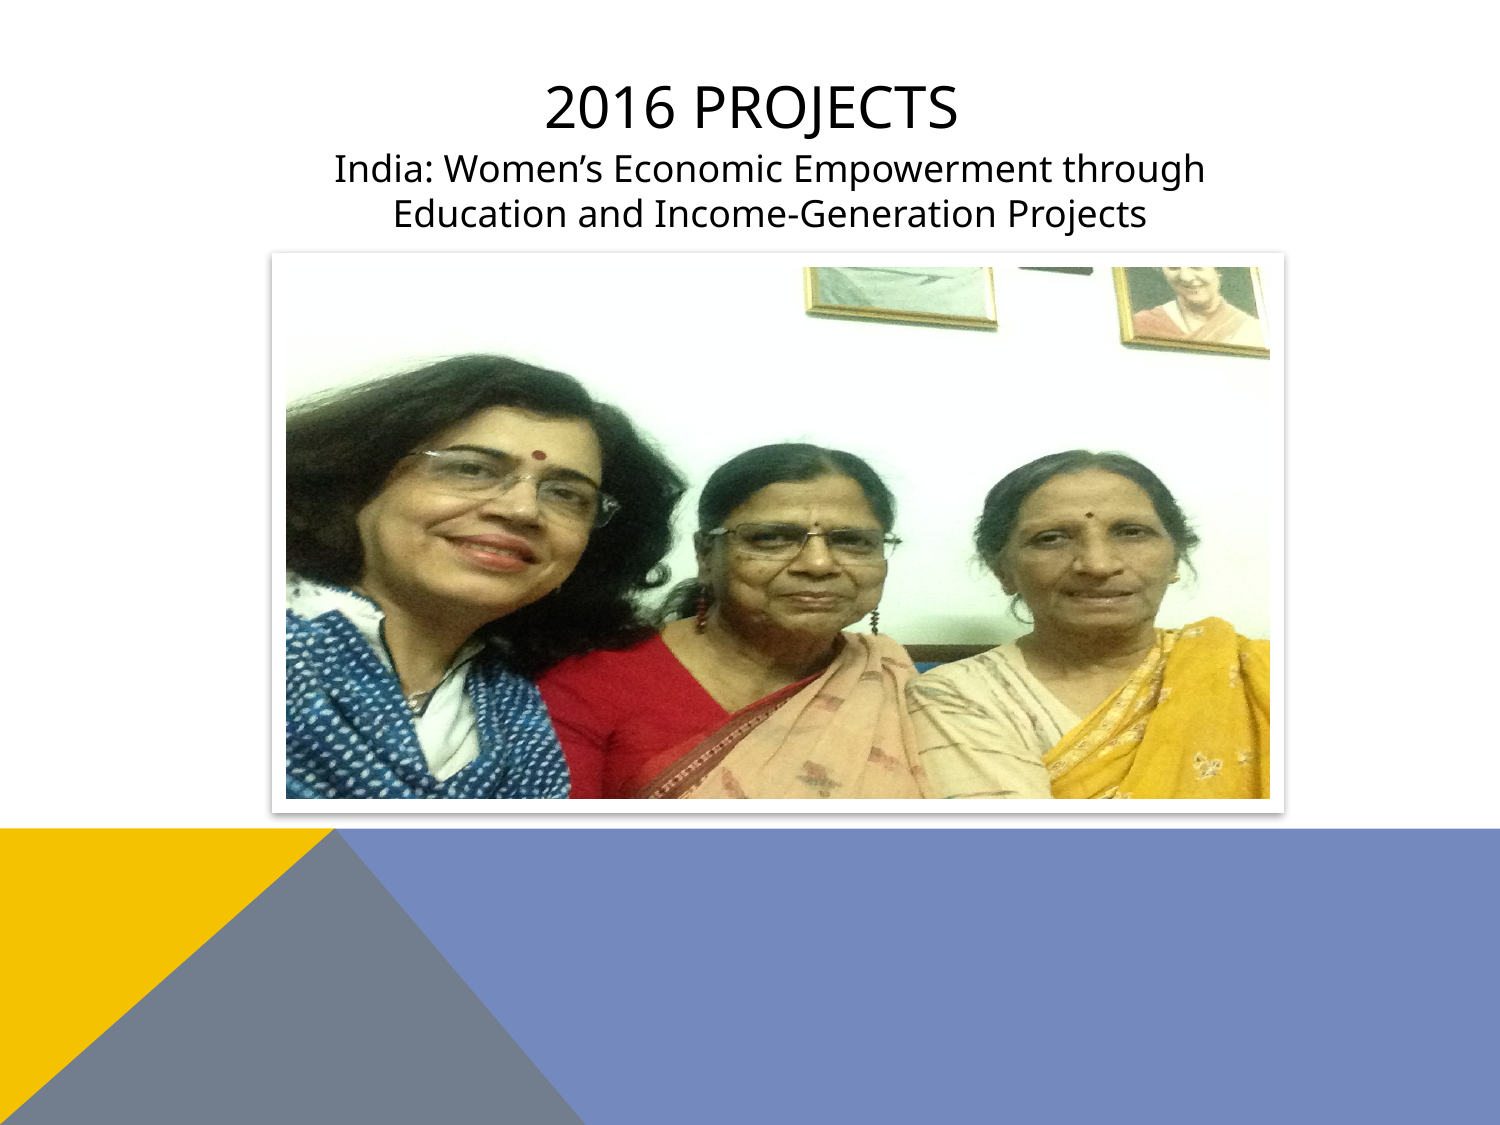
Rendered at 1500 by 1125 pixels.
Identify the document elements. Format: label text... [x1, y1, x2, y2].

text_box India: Women’s Economic Empowerment through Education and Income-Generation Projects [260, 137, 1280, 242]
title 2016 Projects [135, 60, 1369, 150]
picture [286, 266, 1270, 799]
